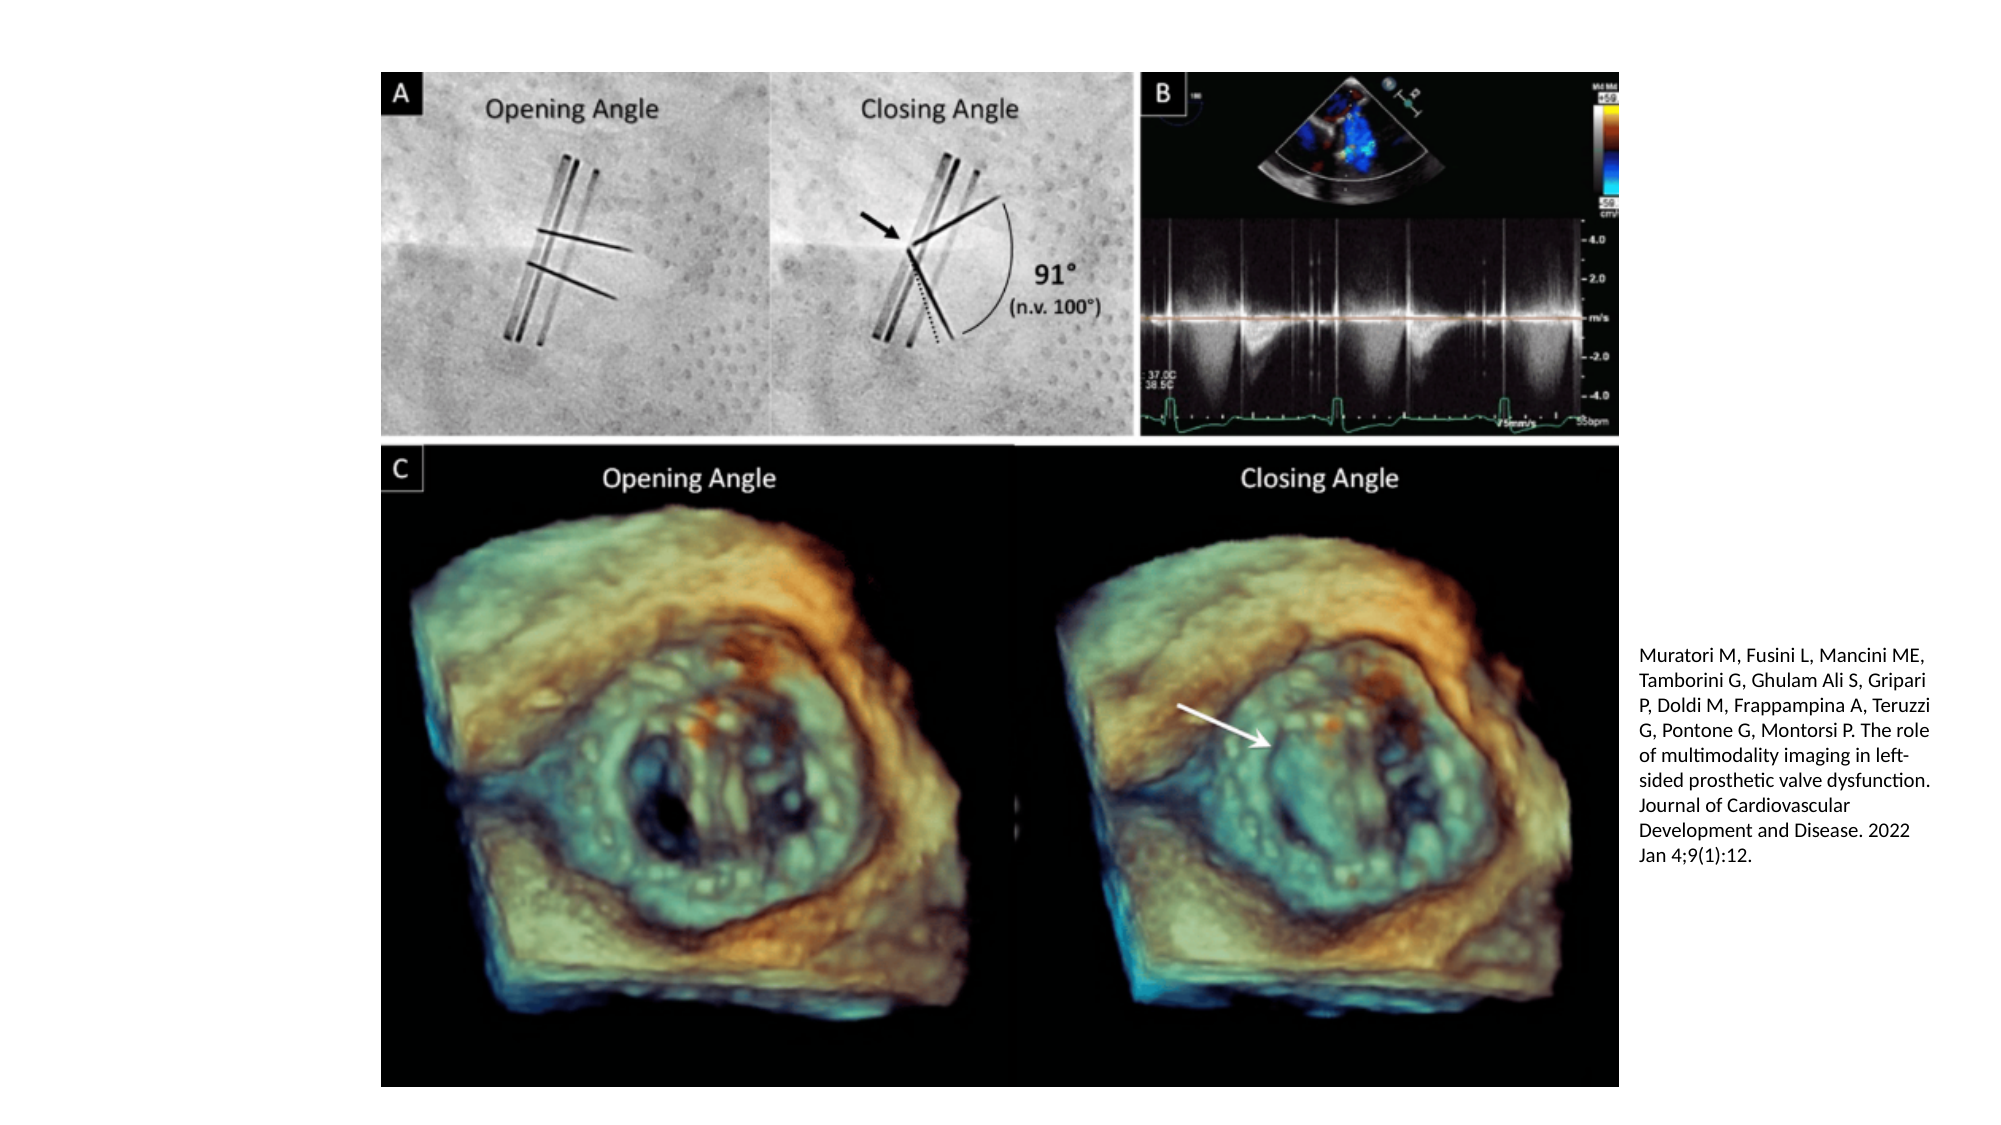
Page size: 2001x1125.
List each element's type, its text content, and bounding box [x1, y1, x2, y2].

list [381, 72, 1619, 1087]
text_box Muratori M, Fusini L, Mancini ME, Tamborini G, Ghulam Ali S, Gripari P, Doldi M, Frappampina A, Teruzzi G, Pontone G, Montorsi P. The role of multimodality imaging in left-sided prosthetic valve dysfunction. Journal of Cardiovascular Development and Disease. 2022 Jan 4;9(1):12. [1624, 633, 1948, 874]
